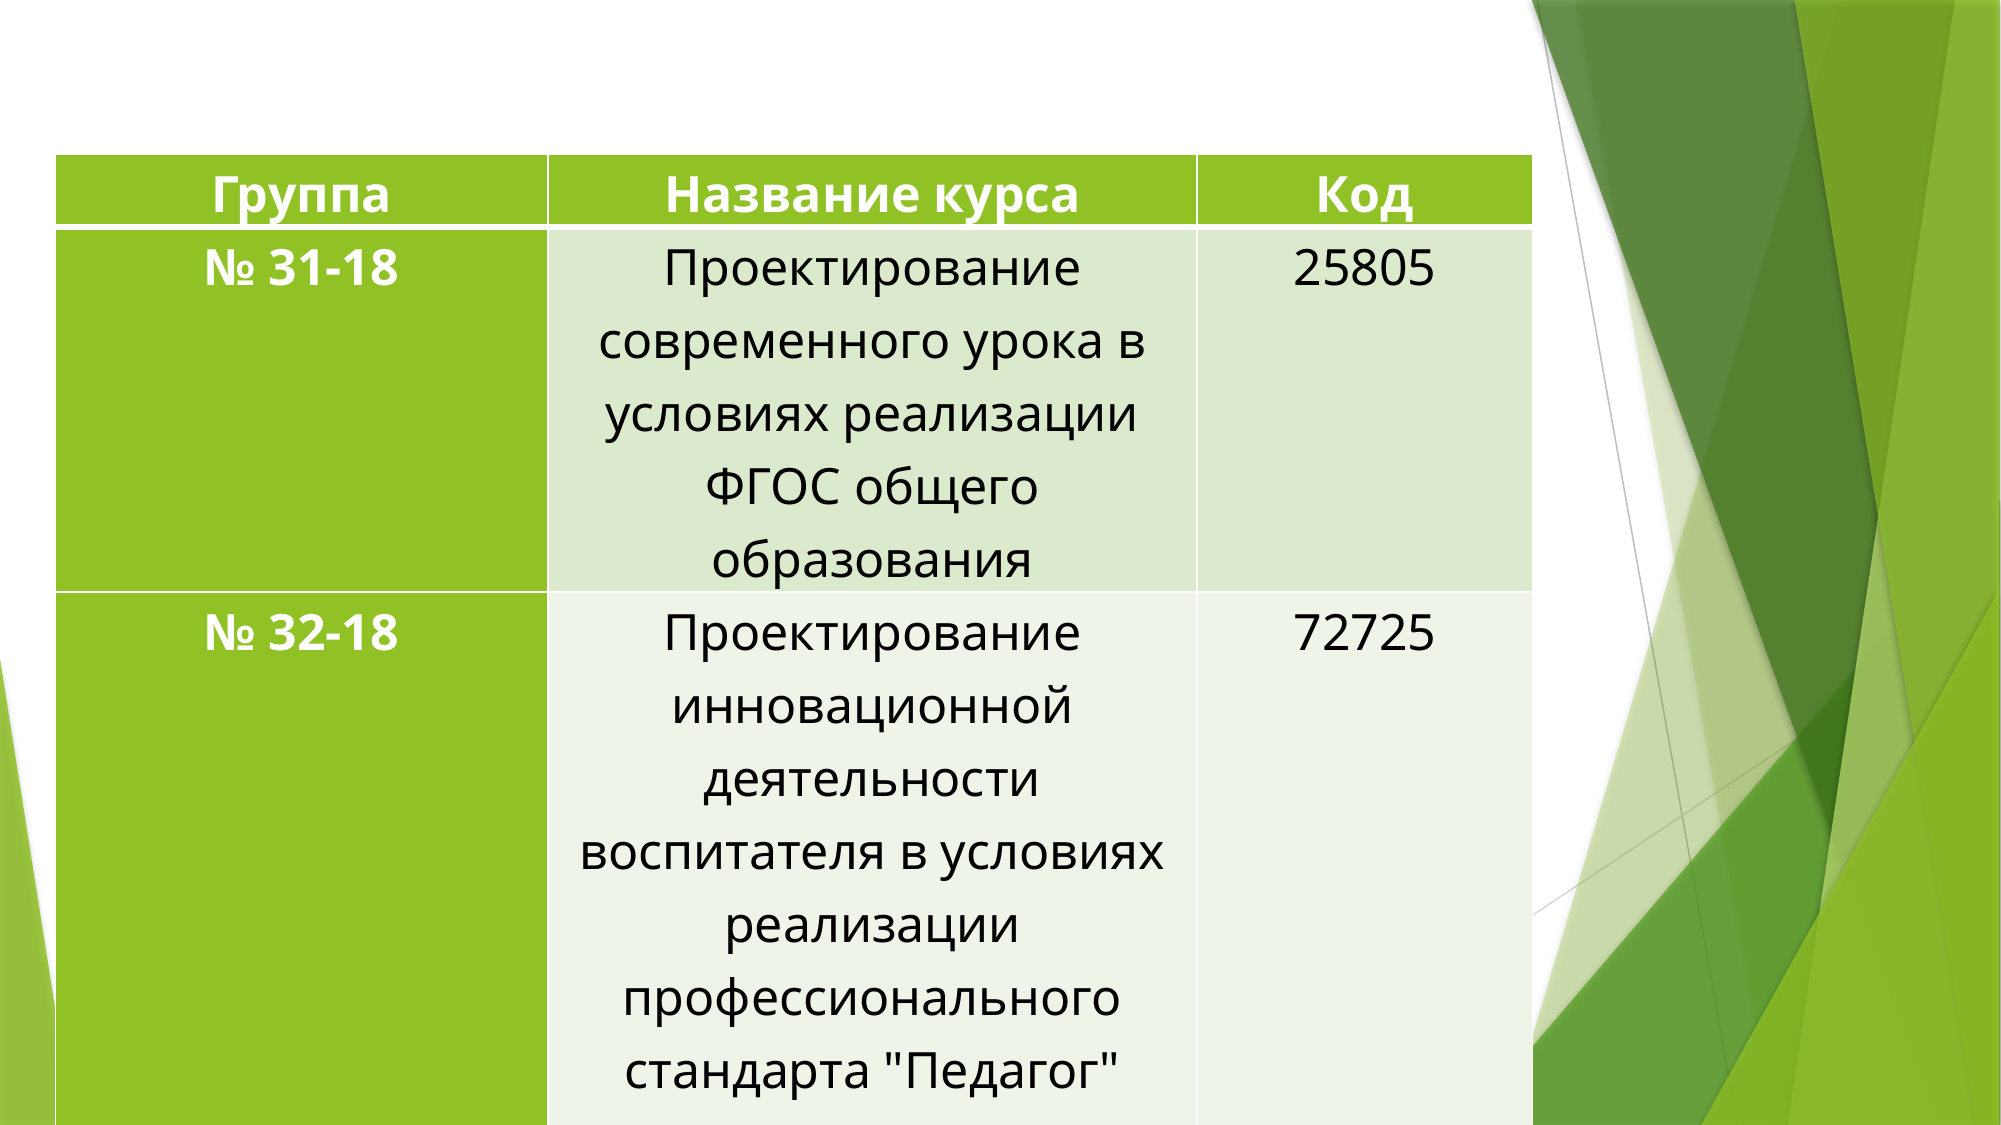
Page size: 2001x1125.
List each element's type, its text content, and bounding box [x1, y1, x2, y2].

list [1533, 154, 1759, 992]
table_cell Проектирование инновационной деятельности воспитателя в условиях реализации профессионального стандарта "Педагог" [549, 593, 1196, 1125]
table_cell 25805 [1198, 230, 1532, 591]
table_cell Проектирование современного урока в условиях реализации ФГОС общего образования [549, 230, 1196, 591]
table_cell № 32-18 [56, 593, 547, 1125]
table_header Группа [56, 155, 547, 224]
table_header Код [1198, 155, 1532, 224]
table_cell 72725 [1198, 593, 1532, 1125]
table_header Название курса [549, 155, 1196, 224]
table_cell № 31-18 [56, 230, 547, 591]
